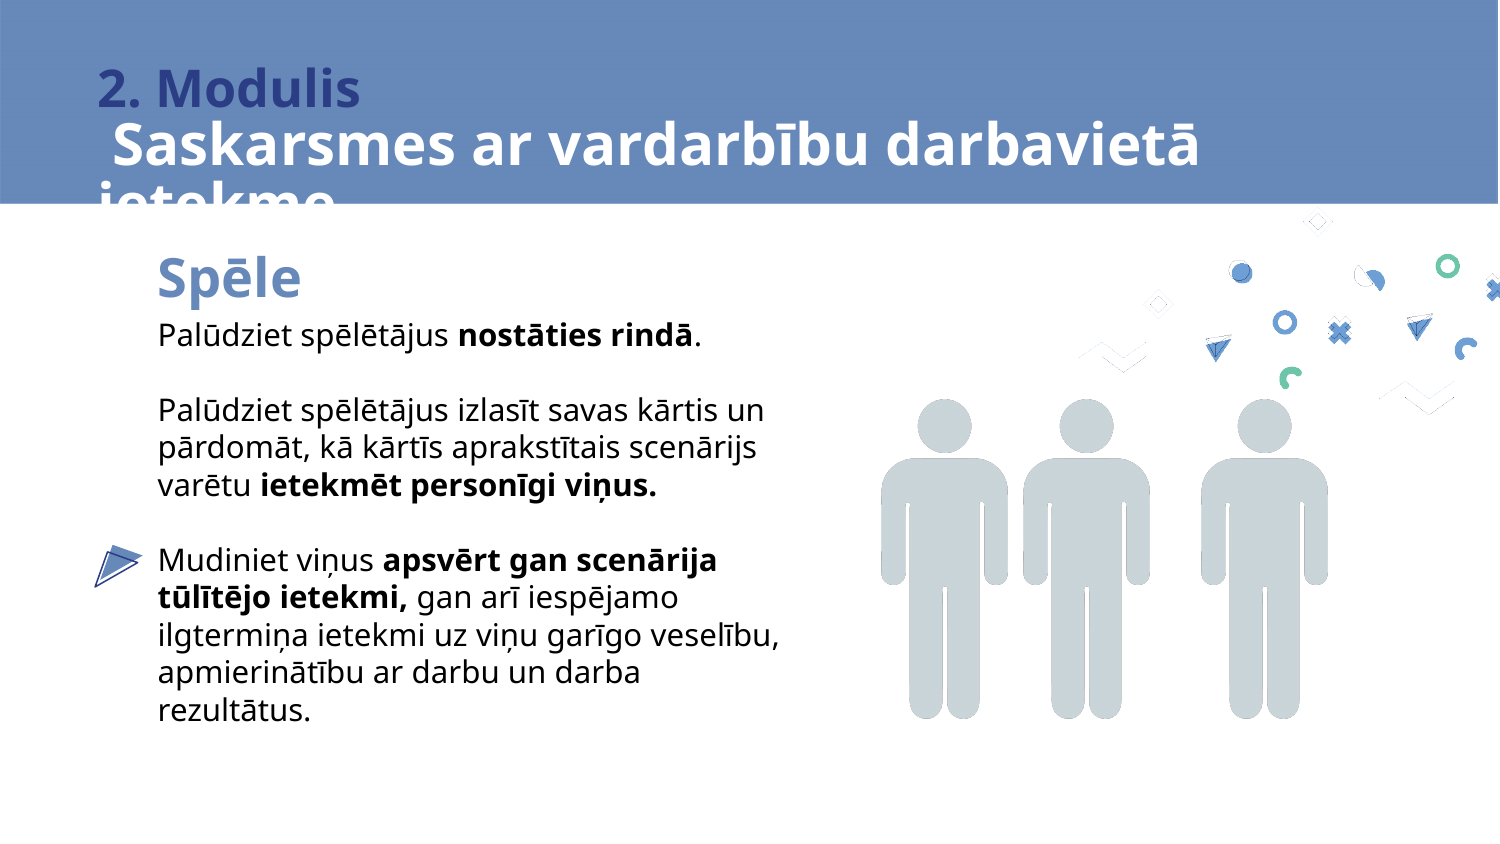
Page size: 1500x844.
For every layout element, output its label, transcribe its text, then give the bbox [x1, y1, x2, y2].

picture [881, 399, 1008, 719]
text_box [94, 544, 143, 598]
text_box Palūdziet spēlētājus nostāties rindā. Palūdziet spēlētājus izlasīt savas kārtis un pārdomāt, kā kārtīs aprakstītais scenārijs varētu ietekmēt personīgi viņus. Mudiniet viņus apsvērt gan scenārija tūlītējo ietekmi, gan arī iespējamo ilgtermiņa ietekmi uz viņu garīgo veselību, apmierinātību ar darbu un darba rezultātus. [142, 300, 797, 818]
text_box Spēle [142, 218, 538, 324]
picture [0, 0, 1500, 719]
